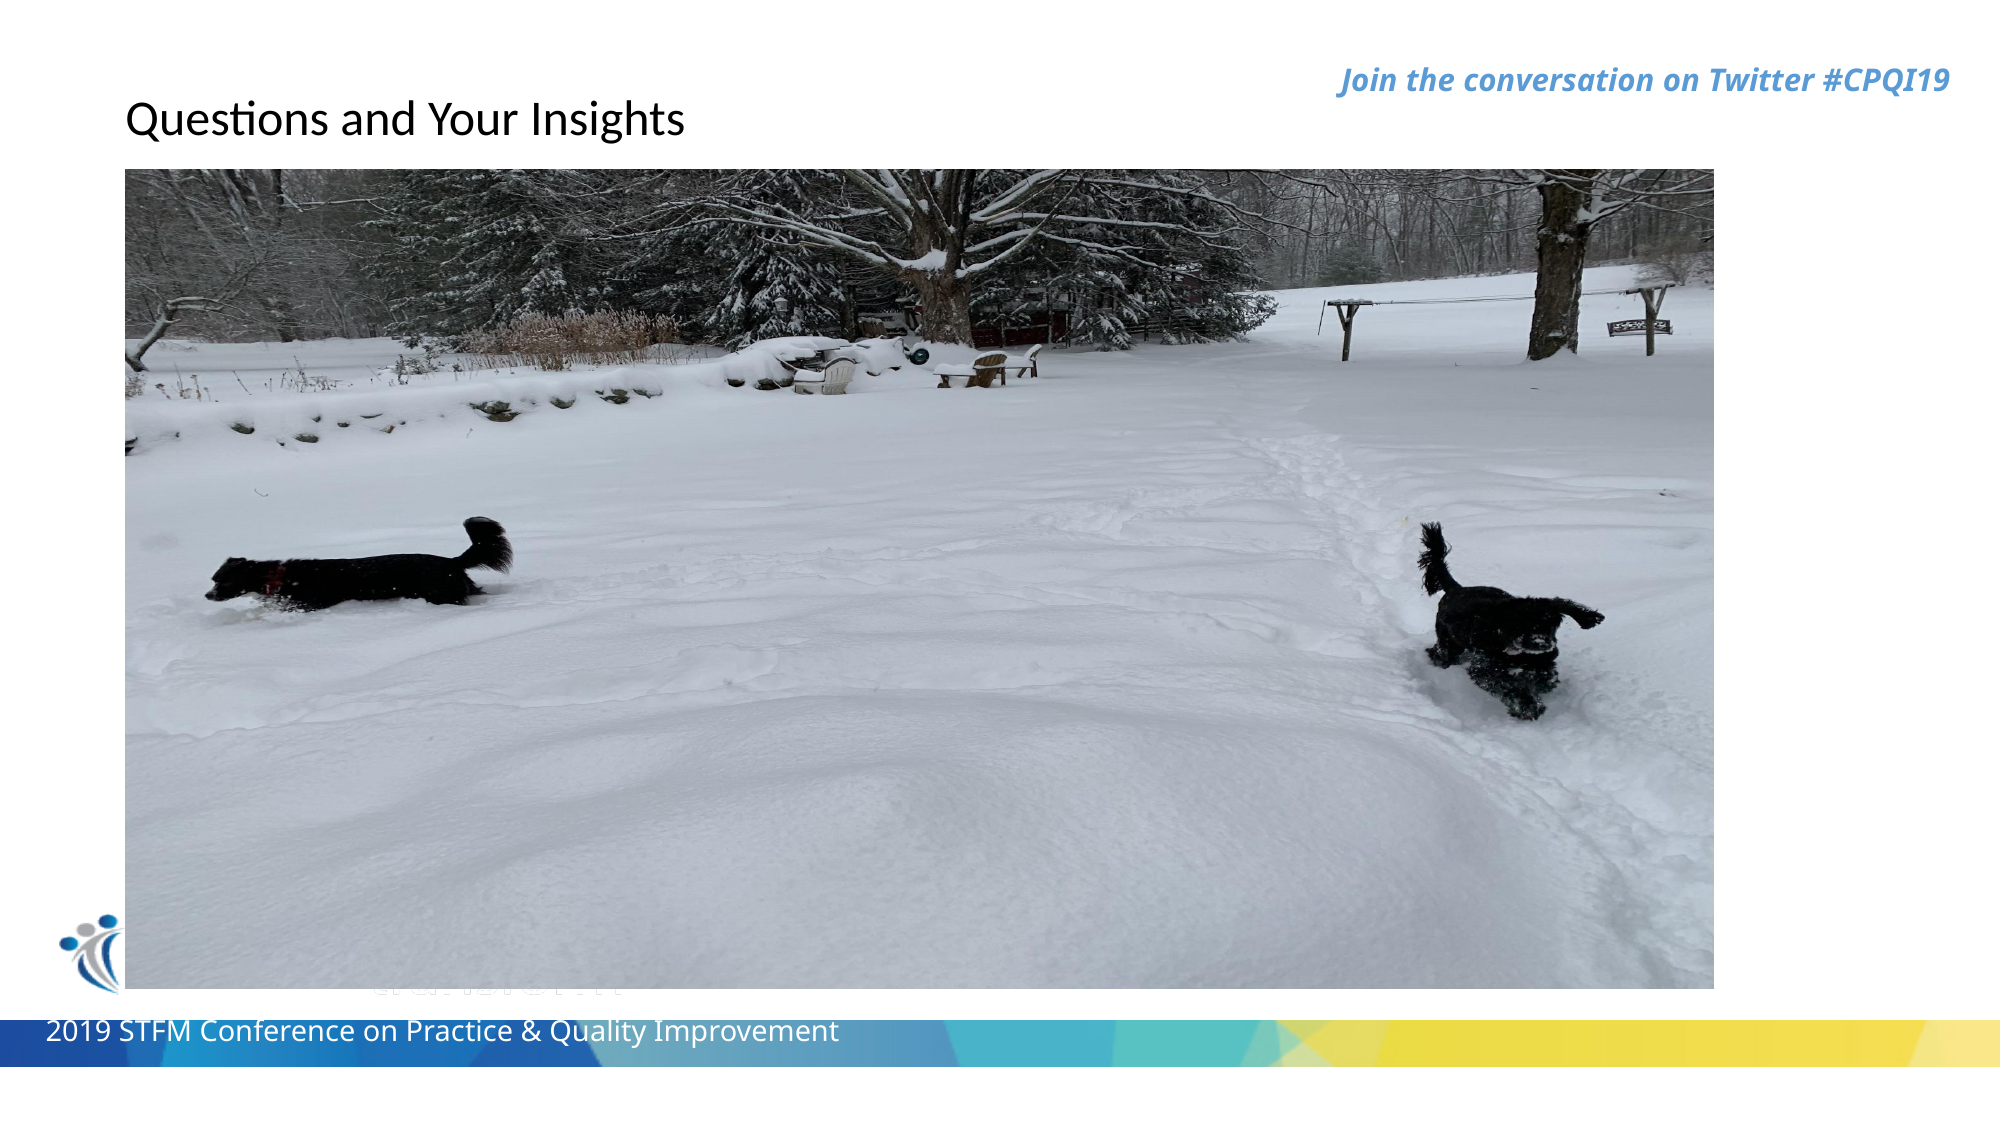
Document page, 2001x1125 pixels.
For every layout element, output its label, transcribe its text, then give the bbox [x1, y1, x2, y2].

picture [66, 1022, 75, 1039]
title Questions and Your Insights [110, 0, 1811, 239]
picture [410, 1023, 418, 1031]
picture [172, 1020, 185, 1036]
picture [98, 1022, 106, 1031]
picture [0, 1020, 2000, 1067]
picture [524, 1031, 533, 1039]
picture [59, 169, 1714, 1002]
picture [554, 1022, 567, 1039]
